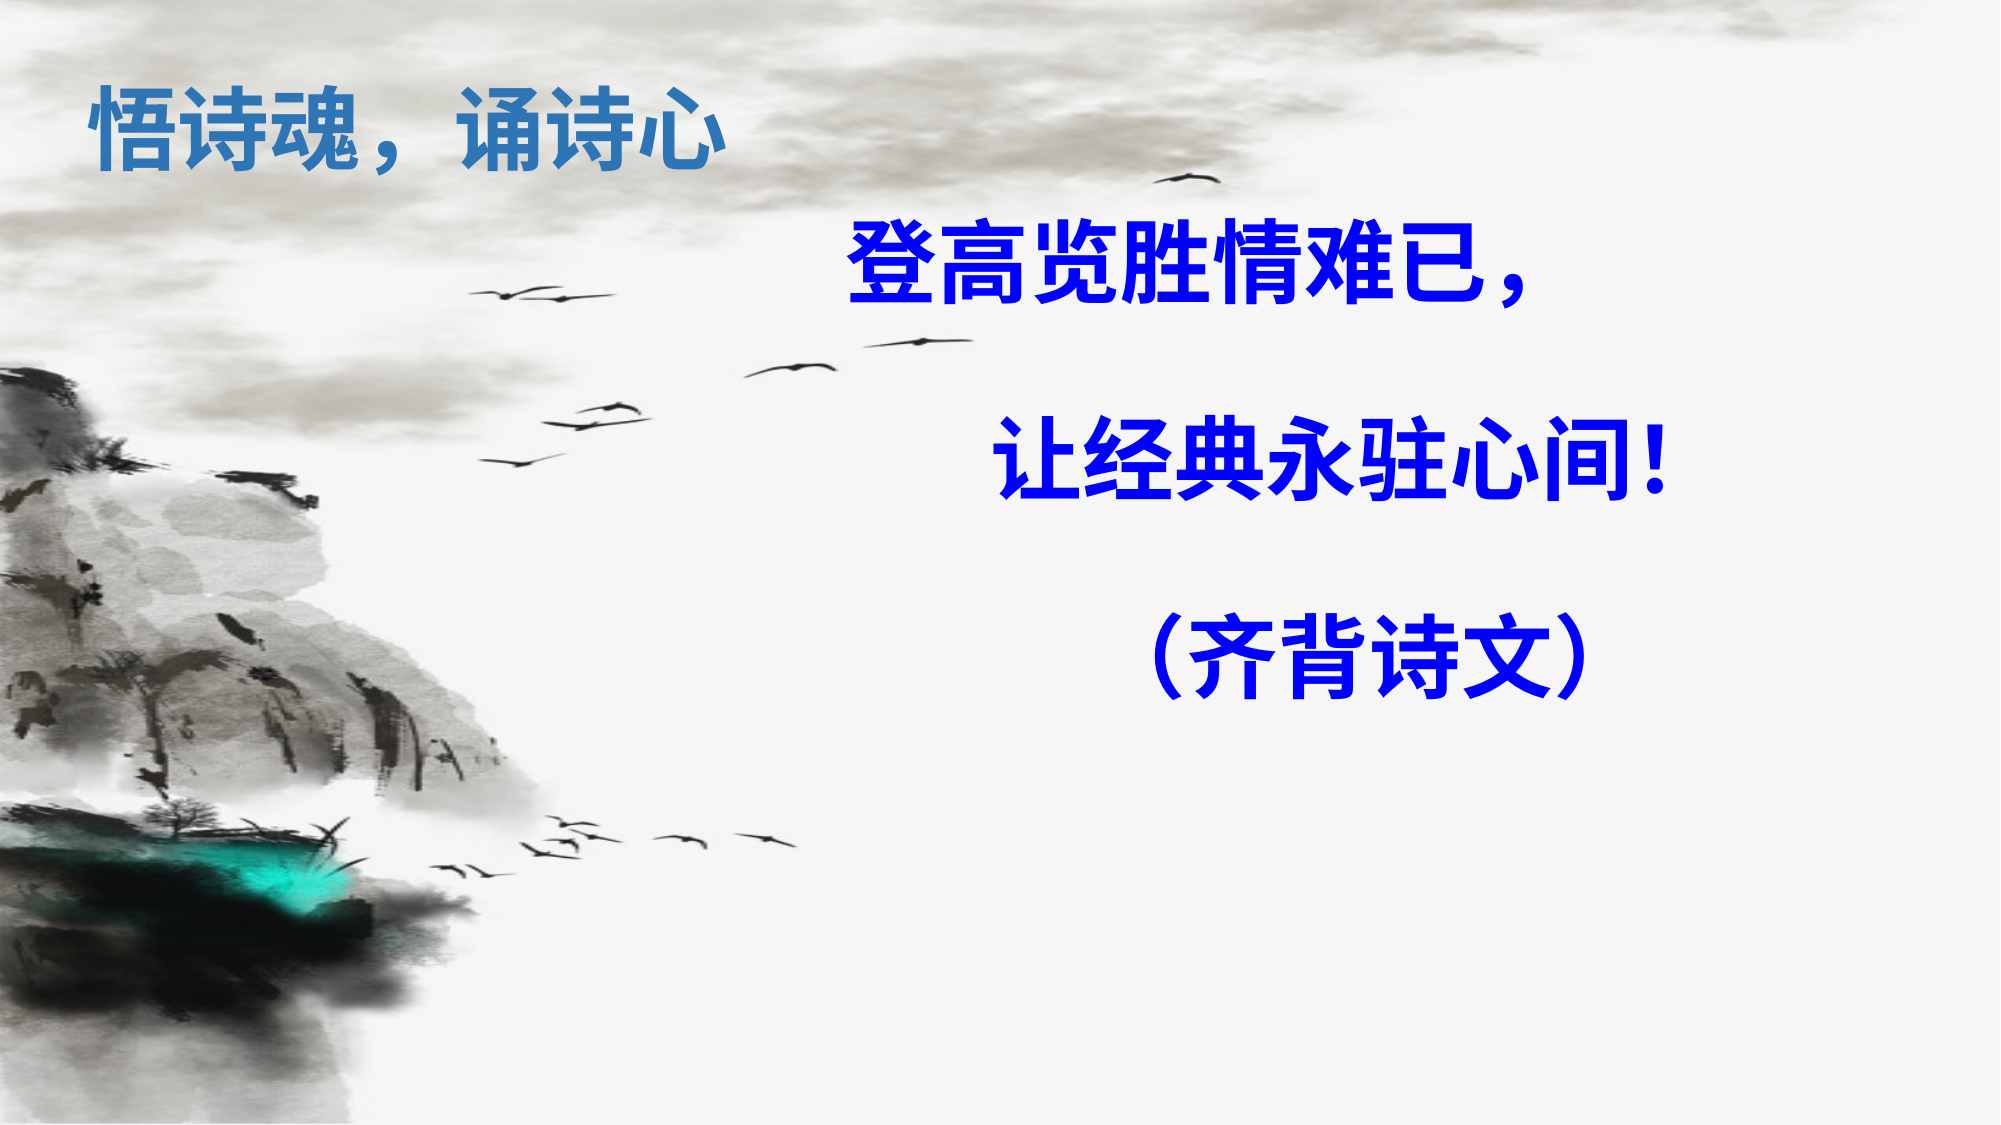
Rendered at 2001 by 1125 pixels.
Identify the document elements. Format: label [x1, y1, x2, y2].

list [0, 0, 2000, 1125]
